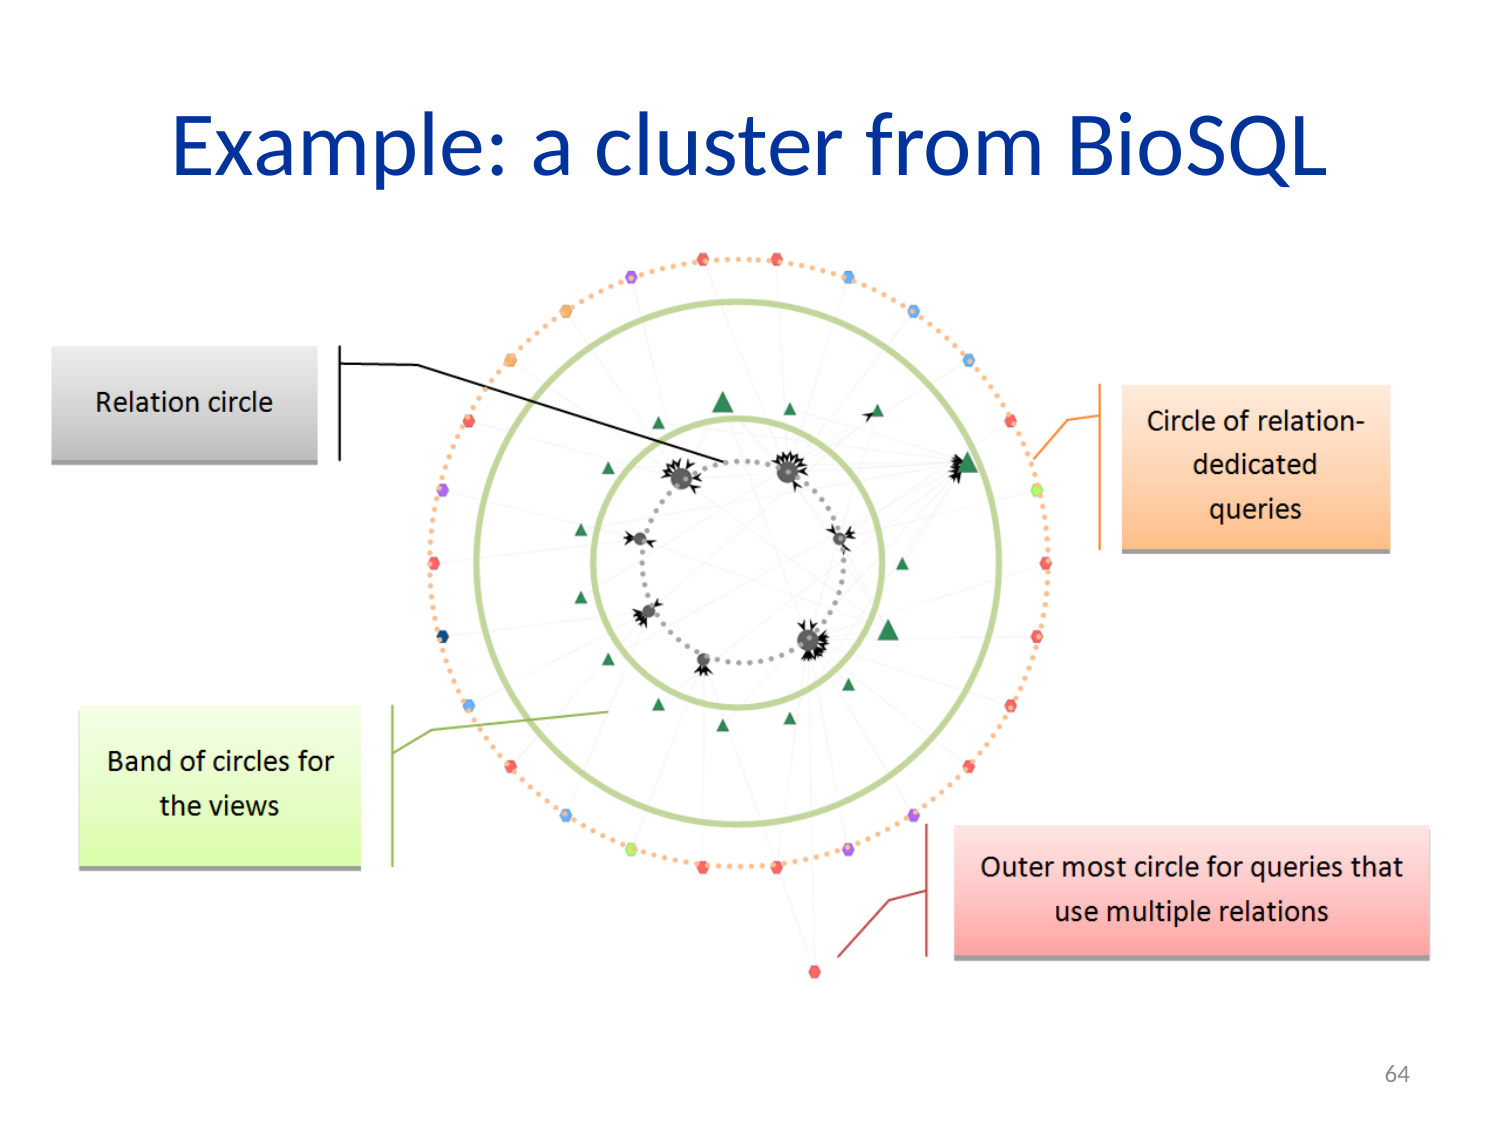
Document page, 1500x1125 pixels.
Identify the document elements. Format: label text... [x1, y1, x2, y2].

slide_number 64 [1074, 1042, 1425, 1103]
title Example: a cluster from BioSQL [75, 45, 1425, 233]
picture [40, 243, 1448, 987]
